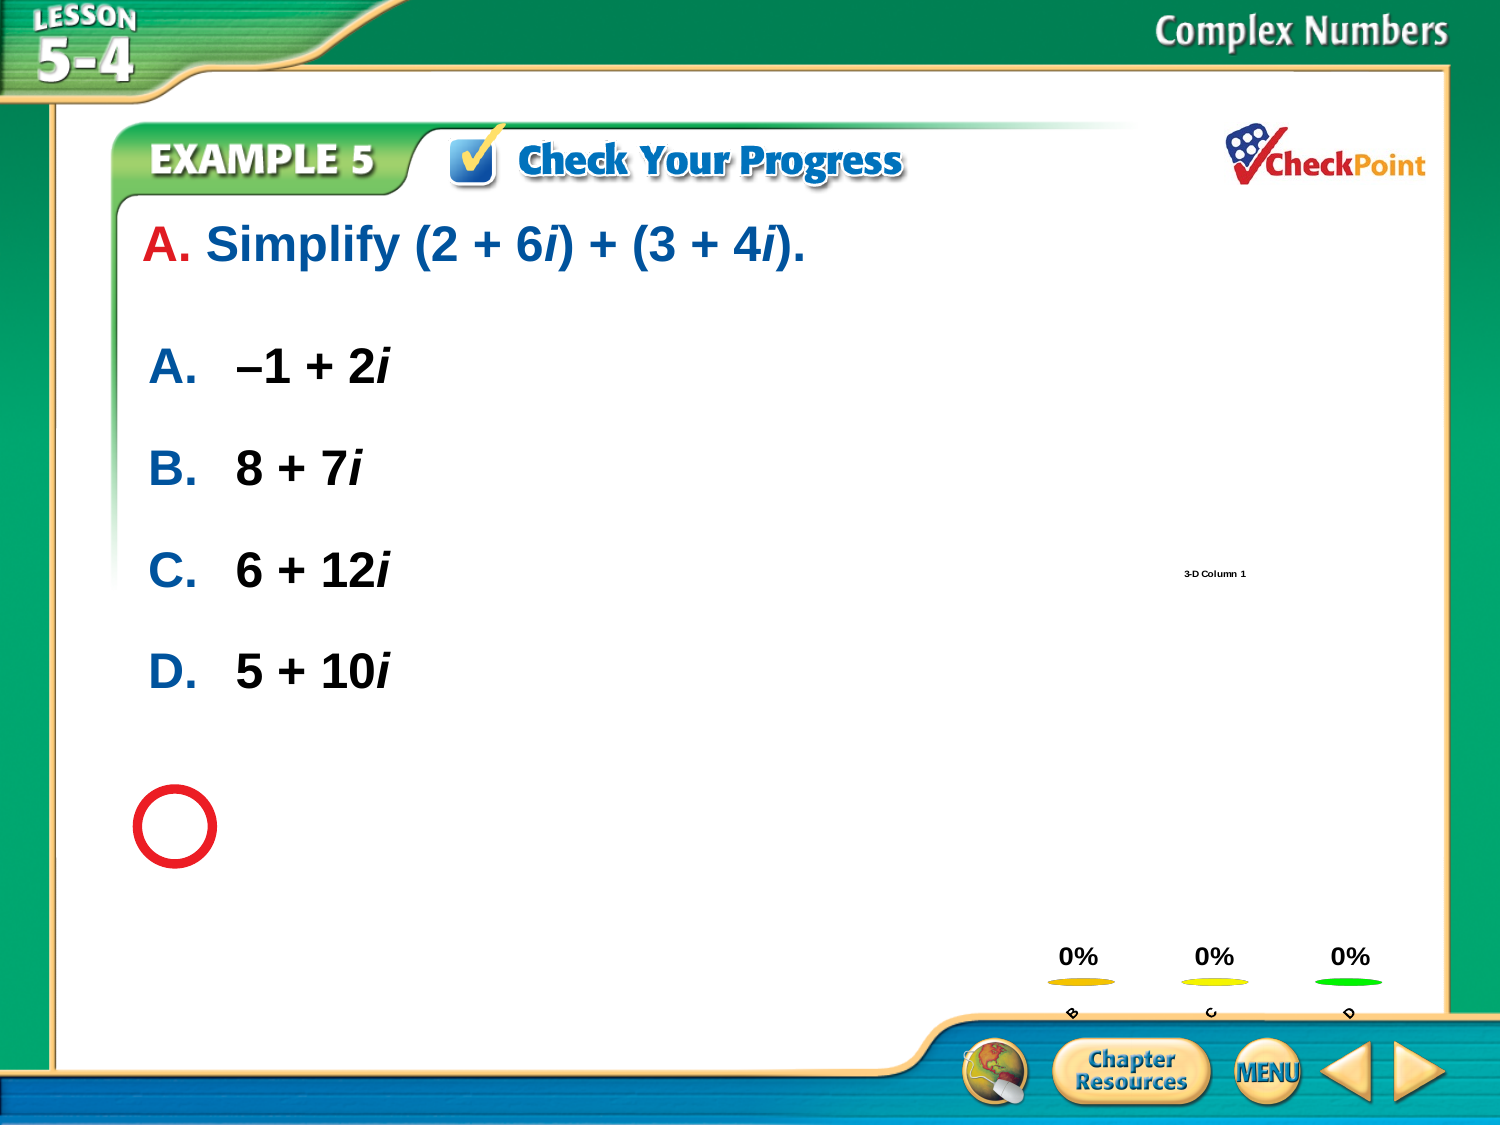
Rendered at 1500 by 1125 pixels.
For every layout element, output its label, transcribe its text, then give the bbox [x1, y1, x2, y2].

text_box [137, 788, 213, 864]
text_box A. –1 + 2i B. 8 + 7i C. 6 + 12i D. 5 + 10i [140, 332, 599, 708]
chart [1006, 551, 1424, 1026]
picture [0, 0, 1500, 1125]
text_box A. Simplify (2 + 6i) + (3 + 4i). [78, 210, 1394, 280]
